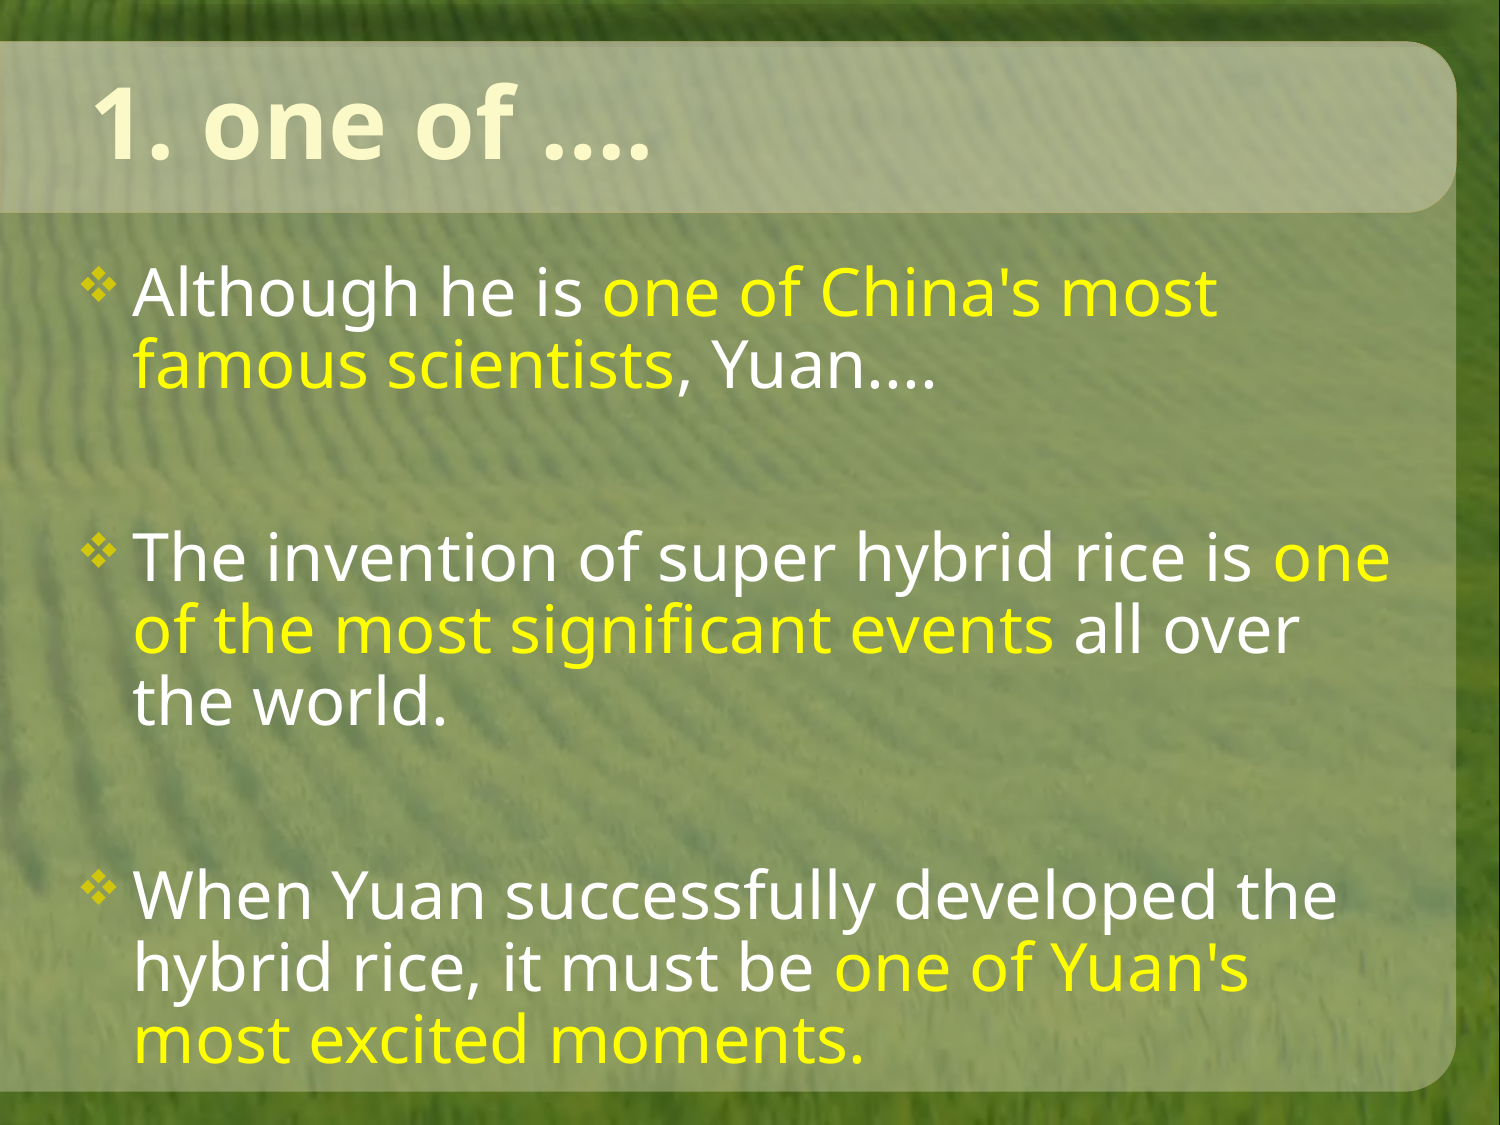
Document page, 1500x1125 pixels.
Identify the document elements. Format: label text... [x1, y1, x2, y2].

title 1. one of …. [75, 41, 1425, 213]
picture [0, 0, 1500, 1125]
list Although he is one of China's most famous scientists, Yuan.... The invention of super hybrid rice is one of the most significant events all over the world. When Yuan successfully developed the hybrid rice, it must be one of Yuan's most excited moments. [61, 251, 1435, 994]
